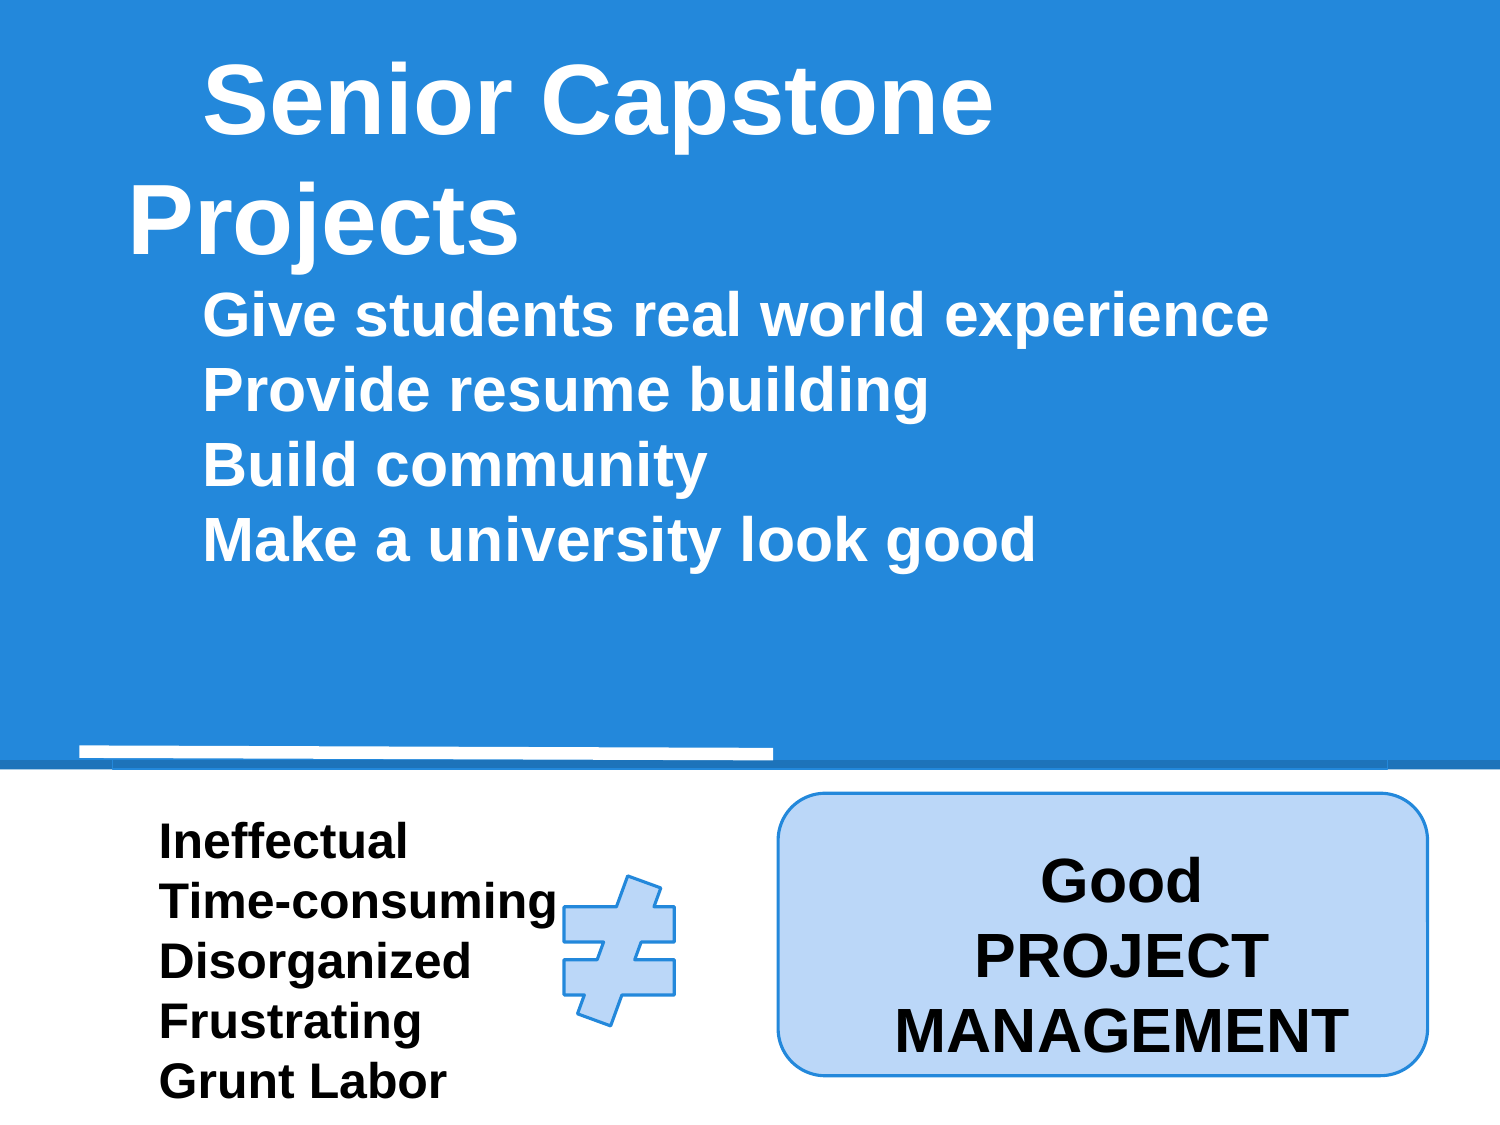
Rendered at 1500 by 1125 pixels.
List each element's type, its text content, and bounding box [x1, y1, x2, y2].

text_box Good PROJECT MANAGEMENT [834, 824, 1410, 1080]
title Senior Capstone Projects Give students real world experience Provide resume building Build community Make a university look good [112, 19, 1388, 770]
text_box [778, 793, 1428, 1076]
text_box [79, 751, 774, 755]
text_box [564, 875, 675, 1026]
subtitle Ineffectual Time-consuming Disorganized Frustrating Grunt Labor [112, 793, 1388, 1125]
